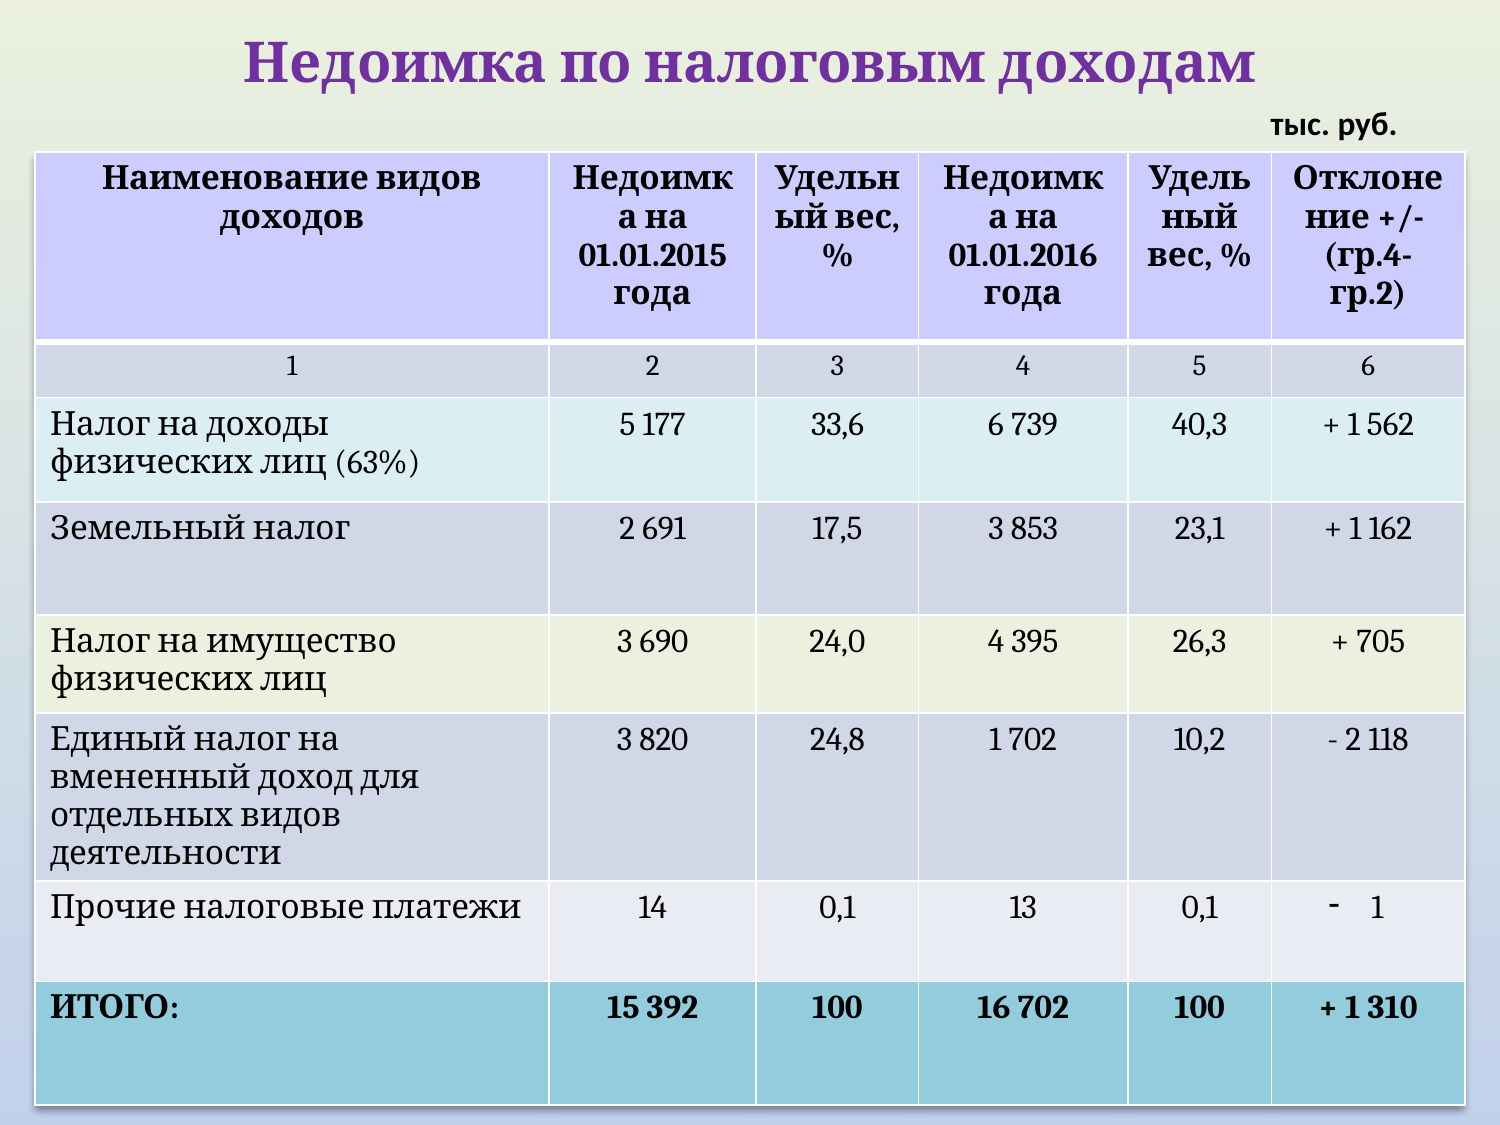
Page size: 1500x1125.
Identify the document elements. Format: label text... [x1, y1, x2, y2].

table_cell 23,1 [1129, 503, 1271, 614]
table_cell 33,6 [757, 398, 918, 501]
table_cell 6 739 [919, 398, 1127, 501]
table_header Наименование видов доходов [36, 153, 548, 339]
table_cell 17,5 [757, 503, 918, 614]
table_cell 16 702 [919, 982, 1127, 1104]
table_header Удельный вес, % [1129, 153, 1271, 339]
table_header Недоимка на 01.01.2016 года [919, 153, 1127, 339]
table_cell ИТОГО: [36, 982, 548, 1104]
table_header Удельный вес, % [757, 153, 918, 339]
table_cell 24,8 [757, 714, 918, 880]
table_cell 0,1 [1129, 882, 1271, 981]
table_cell 100 [757, 982, 918, 1104]
table_header Недоимка на 01.01.2015 года [550, 153, 755, 339]
table_cell + 1 310 [1272, 982, 1464, 1104]
table_cell 1 [1272, 882, 1464, 981]
table_cell 4 [919, 345, 1127, 397]
table_cell 14 [550, 882, 755, 981]
table_cell Прочие налоговые платежи [36, 882, 548, 981]
table_cell 3 690 [550, 616, 755, 712]
table_cell 5 177 [550, 398, 755, 501]
table_cell + 1 562 [1272, 398, 1464, 501]
table_cell + 1 162 [1272, 503, 1464, 614]
table_cell 2 691 [550, 503, 755, 614]
table_cell 24,0 [757, 616, 918, 712]
title Недоимка по налоговым доходам [41, 19, 1459, 102]
table_cell 40,3 [1129, 398, 1271, 501]
table_cell Единый налог на вмененный доход для отдельных видов деятельности [36, 714, 548, 880]
table_cell 26,3 [1129, 616, 1271, 712]
text_box тыс. руб. [1204, 95, 1465, 150]
table_cell 1 [36, 345, 548, 397]
table_cell 15 392 [550, 982, 755, 1104]
table_cell 6 [1272, 345, 1464, 397]
table_cell Земельный налог [36, 503, 548, 614]
table_cell + 705 [1272, 616, 1464, 712]
table_cell 3 [757, 345, 918, 397]
table_cell 4 395 [919, 616, 1127, 712]
table_cell - 2 118 [1272, 714, 1464, 880]
table_cell 5 [1129, 345, 1271, 397]
table_cell 100 [1129, 982, 1271, 1104]
table_header Отклонение +/- (гр.4-гр.2) [1272, 153, 1464, 339]
table_cell 10,2 [1129, 714, 1271, 880]
table_cell 3 853 [919, 503, 1127, 614]
table_cell 13 [919, 882, 1127, 981]
table_cell 3 820 [550, 714, 755, 880]
table_cell 1 702 [919, 714, 1127, 880]
table_cell 0,1 [757, 882, 918, 981]
table_cell Налог на имущество физических лиц [36, 616, 548, 712]
table_cell Налог на доходы физических лиц (63%) [36, 398, 548, 501]
table_cell 2 [550, 345, 755, 397]
